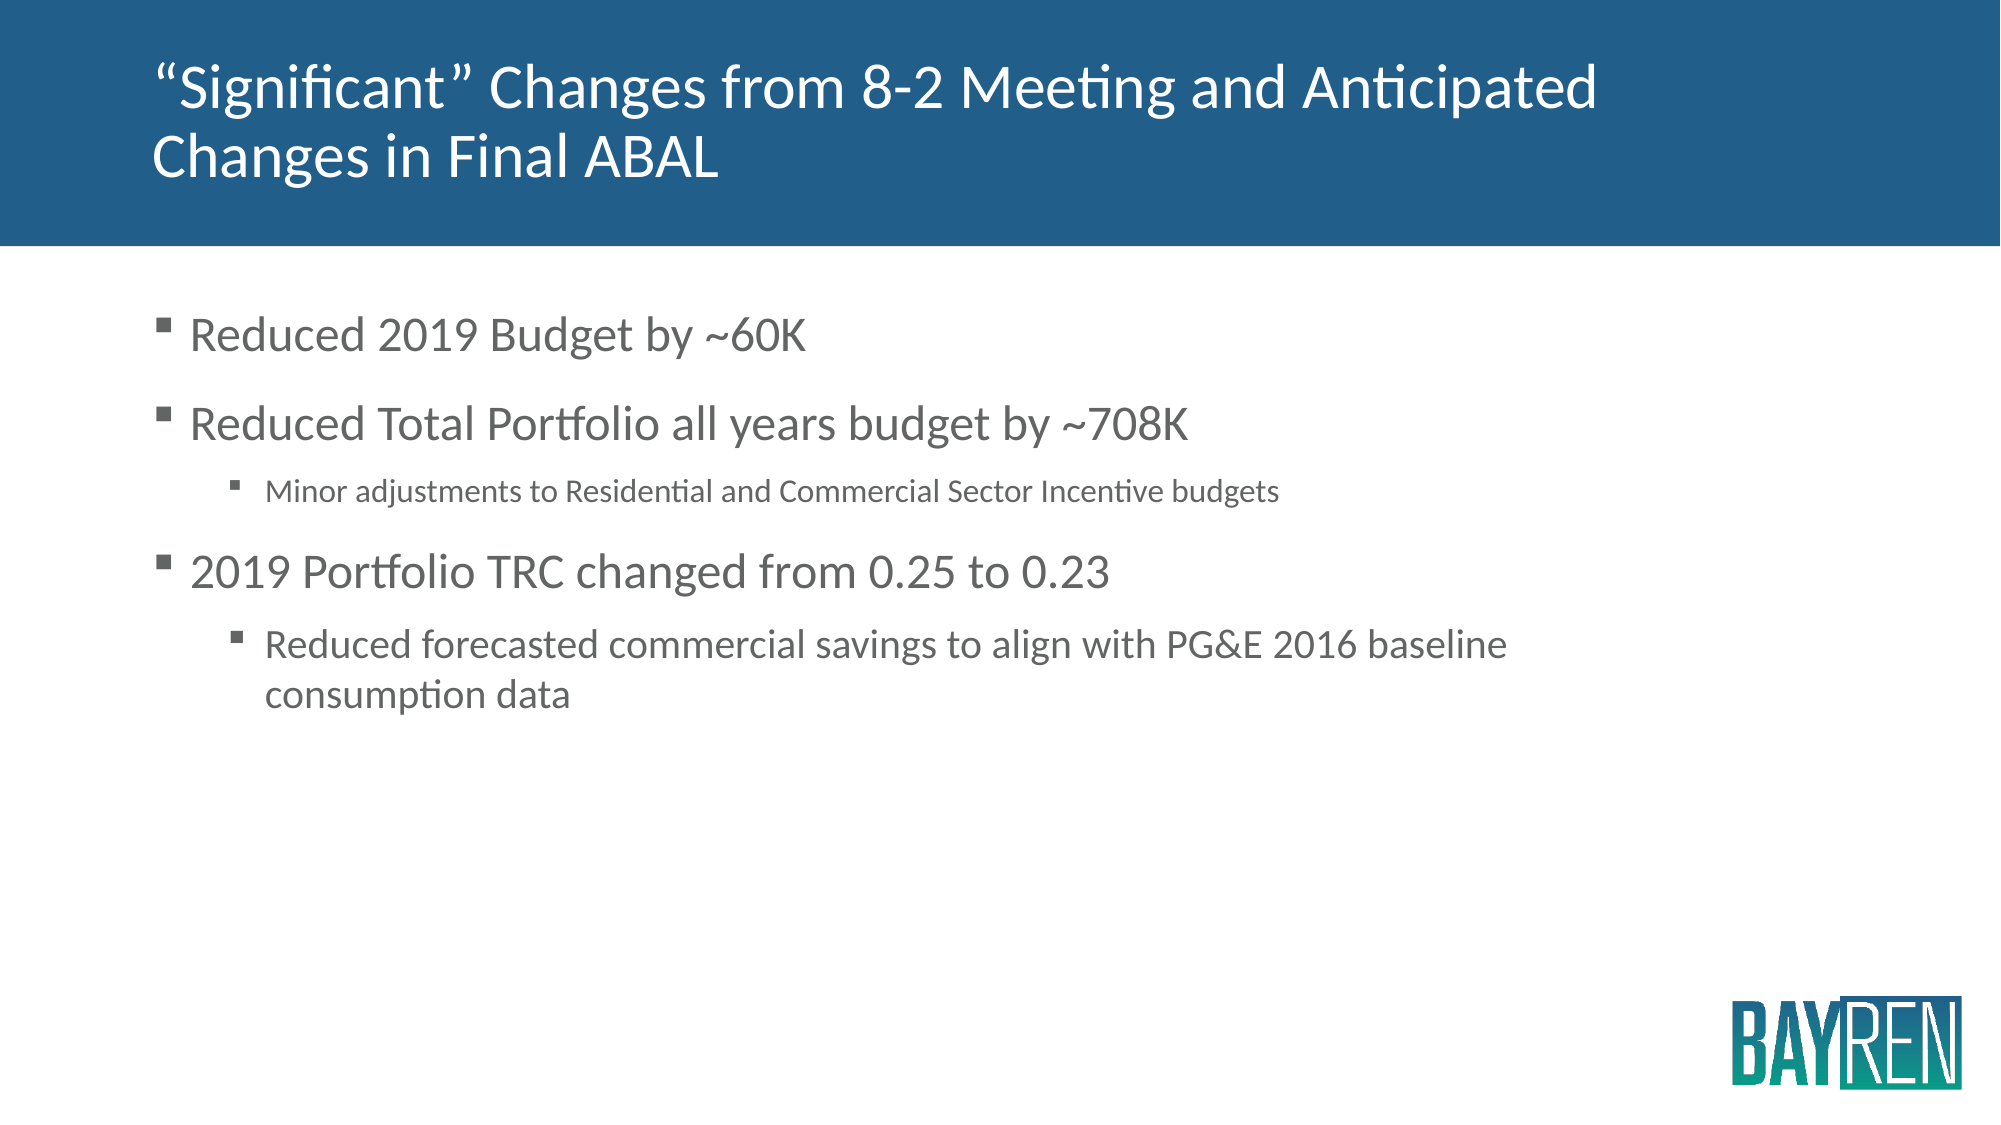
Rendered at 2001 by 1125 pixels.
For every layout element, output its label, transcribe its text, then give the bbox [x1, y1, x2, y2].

picture [1724, 991, 1970, 1094]
title “Significant” Changes from 8-2 Meeting and Anticipated Changes in Final ABAL [137, 45, 1736, 200]
list Reduced 2019 Budget by ~60K Reduced Total Portfolio all years budget by ~708K Minor adjustments to Residential and Commercial Sector Incentive budgets 2019 Portfolio TRC changed from 0.25 to 0.23 Reduced forecasted commercial savings to align with PG&E 2016 baseline consumption data [137, 293, 1619, 900]
